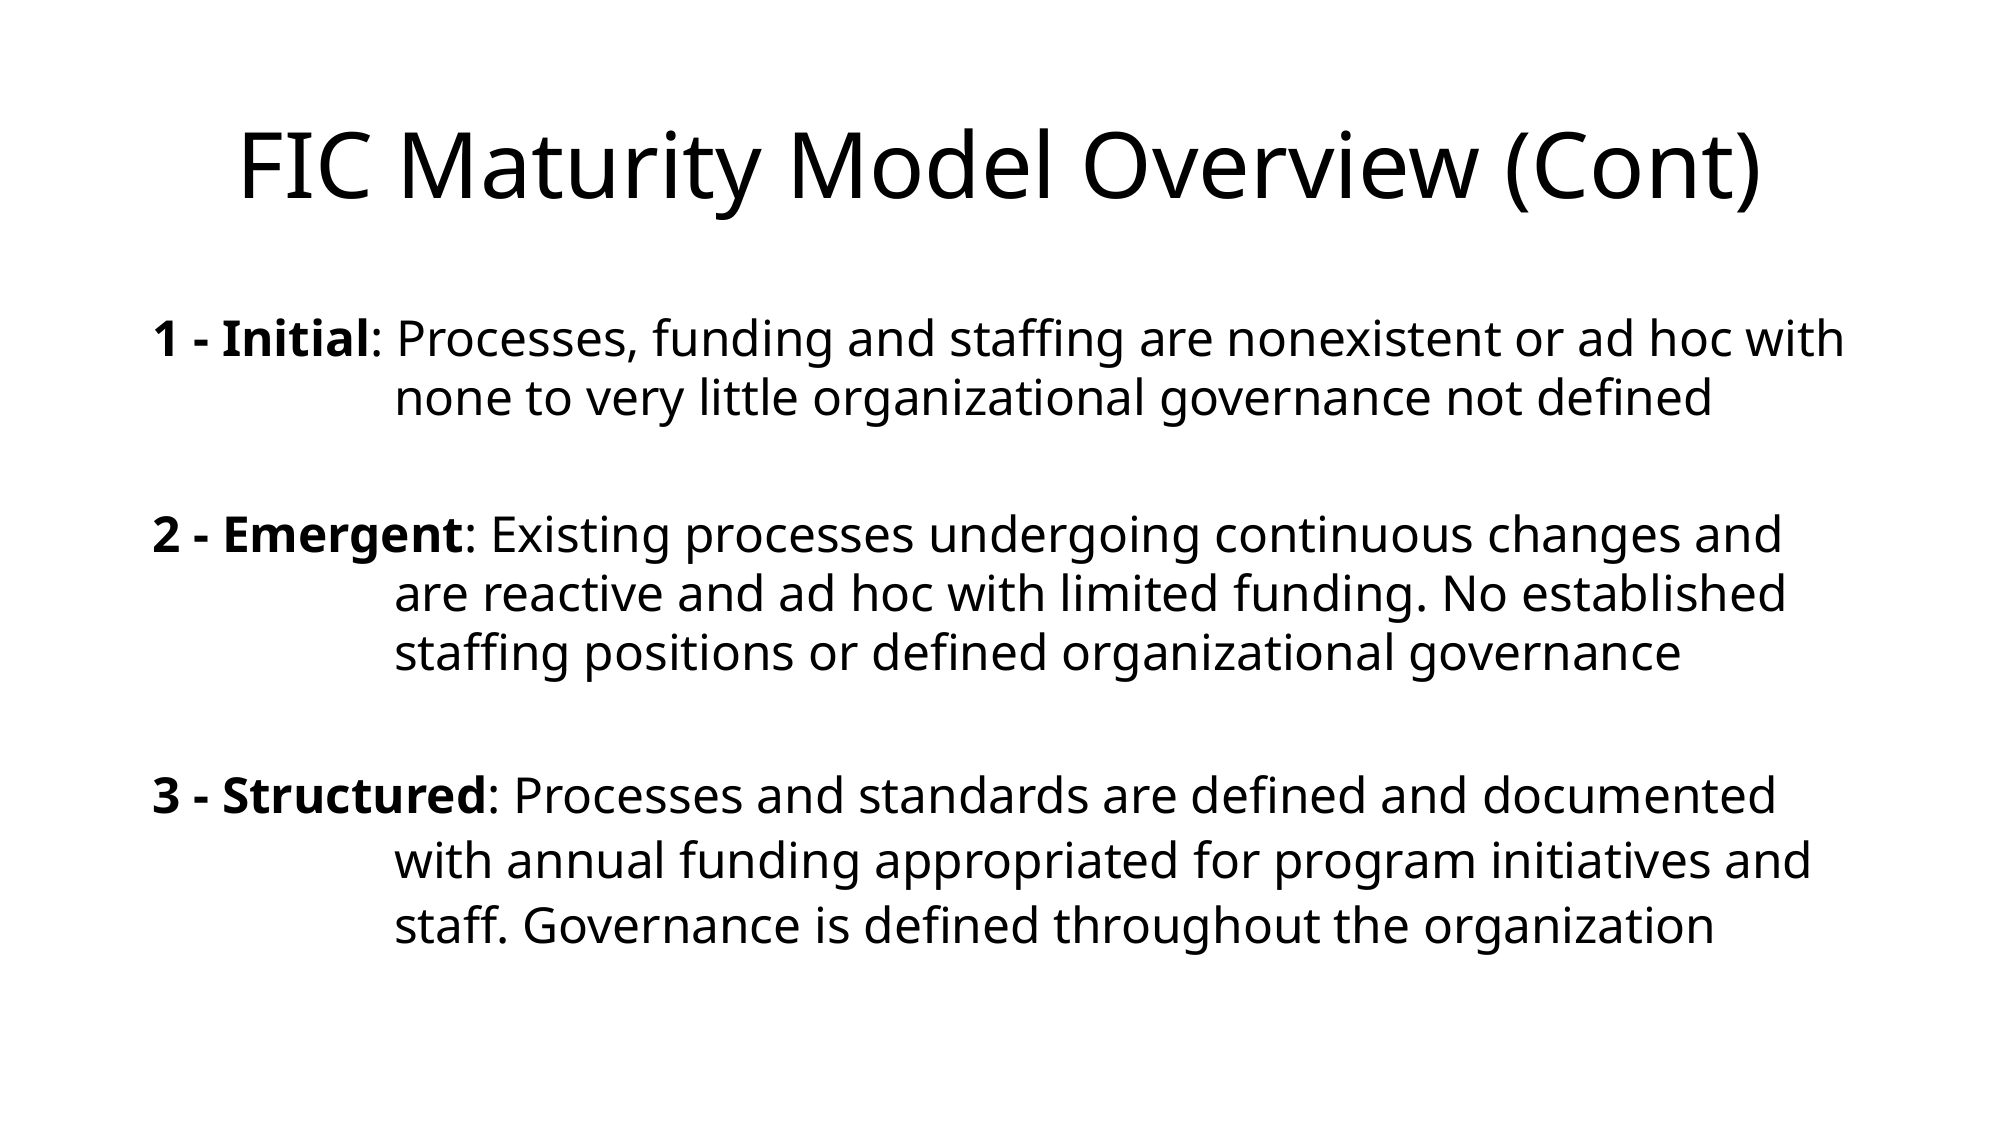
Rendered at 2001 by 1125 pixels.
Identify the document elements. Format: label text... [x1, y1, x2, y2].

list 1 - Initial: Processes, funding and staffing are nonexistent or ad hoc with none to very little organizational governance not defined 2 - Emergent: Existing processes undergoing continuous changes and are reactive and ad hoc with limited funding. No established staffing positions or defined organizational governance 3 - Structured: Processes and standards are defined and documented with annual funding appropriated for program initiatives and staff. Governance is defined throughout the organization [137, 299, 1863, 1086]
title FIC Maturity Model Overview (Cont) [137, 59, 1863, 278]
